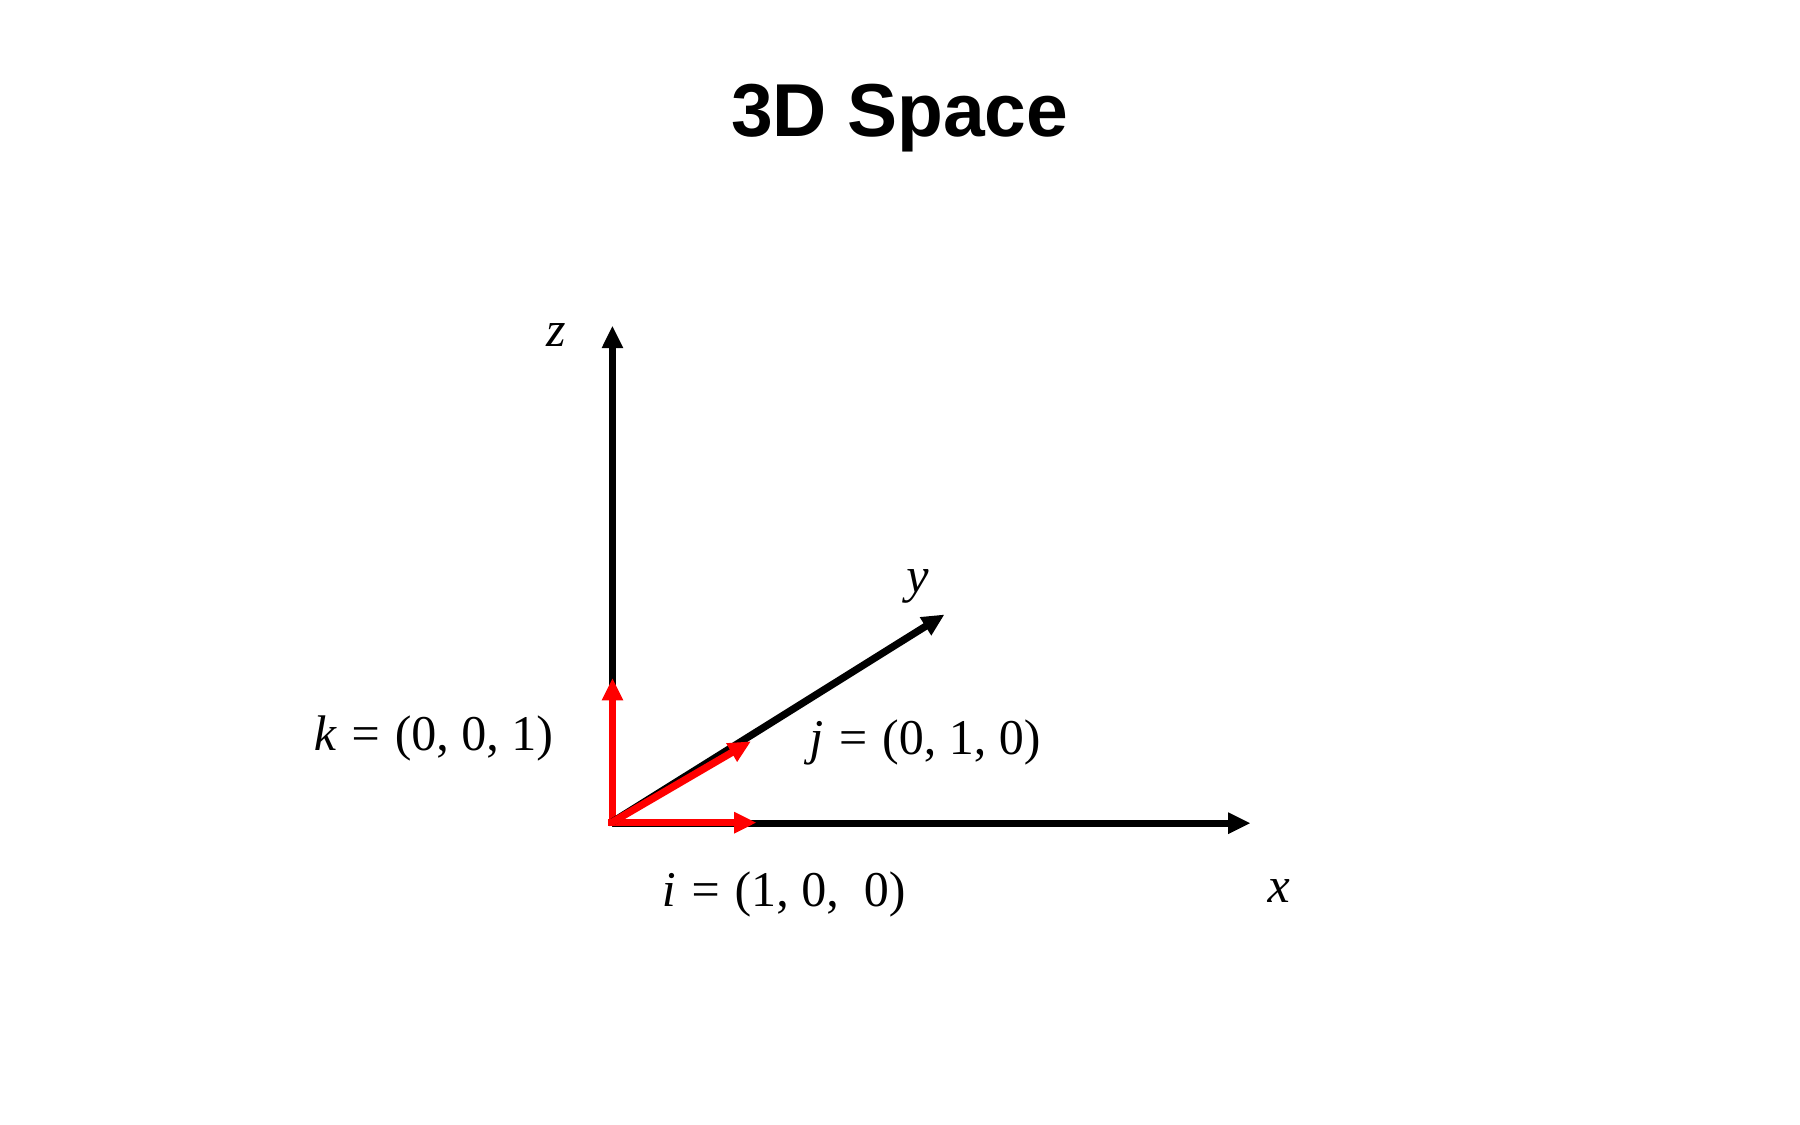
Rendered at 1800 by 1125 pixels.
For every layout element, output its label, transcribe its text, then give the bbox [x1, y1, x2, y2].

text_box z [531, 288, 581, 364]
text_box j = (0, 1, 0) [948, 696, 1056, 772]
text_box y [891, 535, 944, 611]
text_box i = (1, 0, 0) [647, 849, 921, 925]
title 3D Space [0, 50, 1800, 163]
text_box x [1252, 845, 1305, 920]
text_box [610, 741, 751, 824]
text_box k = (0, 0, 1) [298, 693, 569, 769]
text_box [612, 614, 945, 823]
